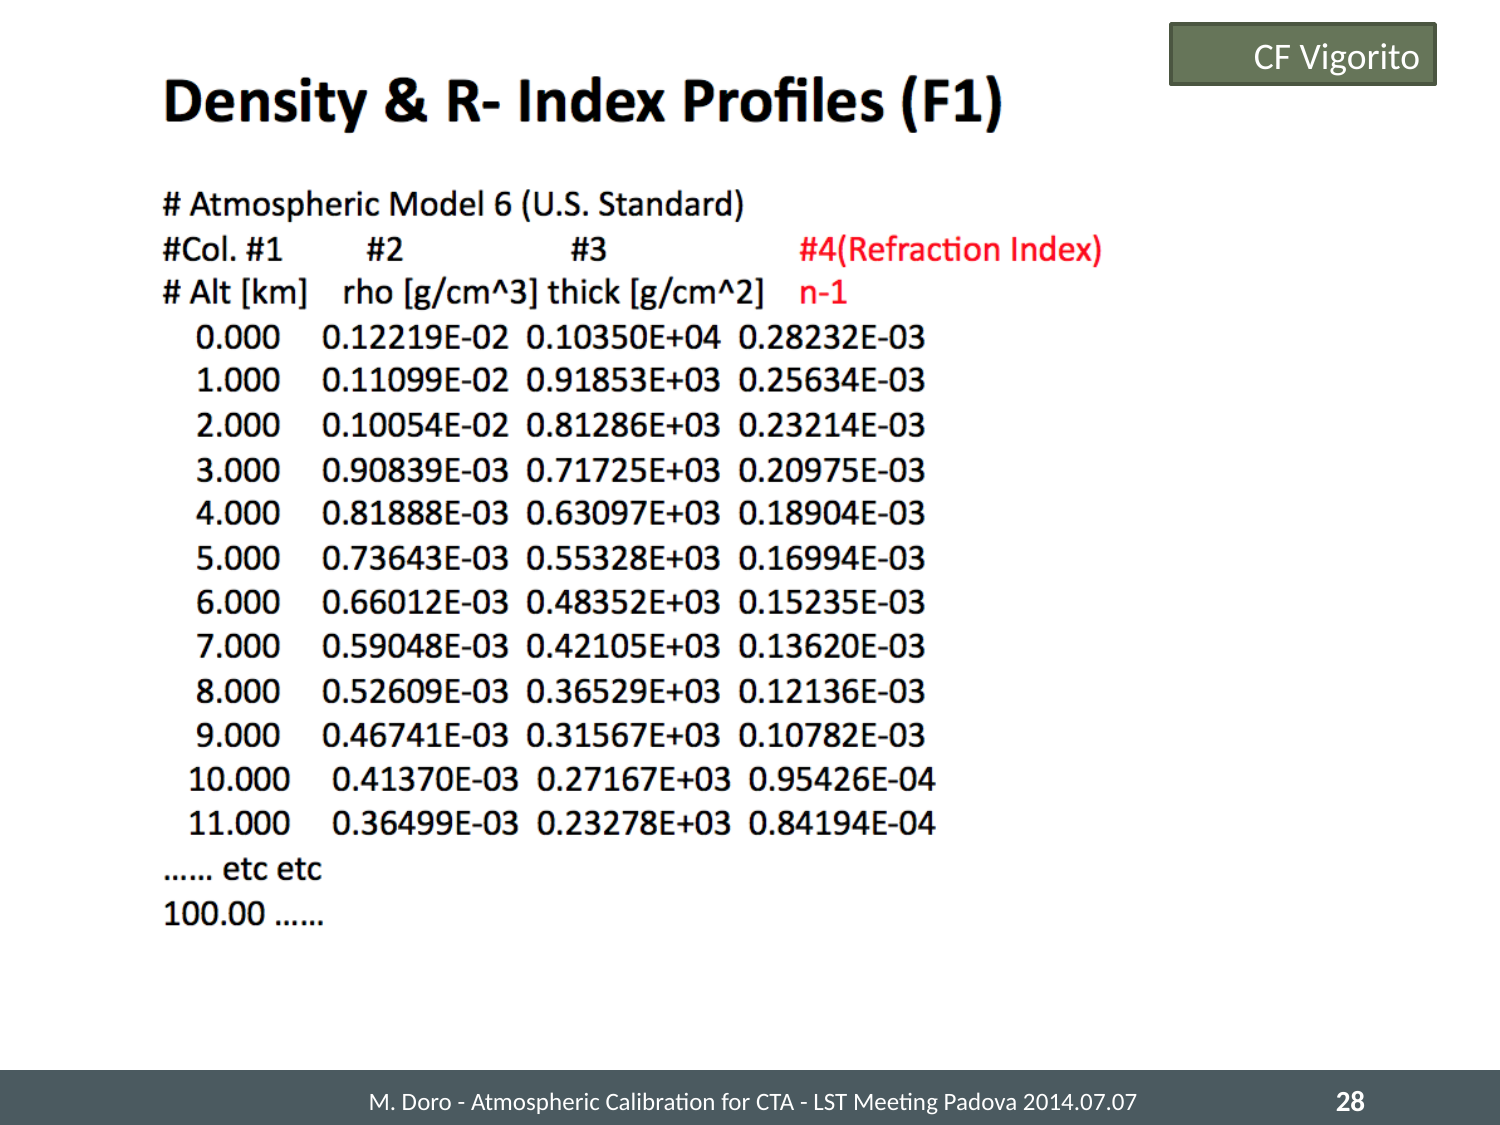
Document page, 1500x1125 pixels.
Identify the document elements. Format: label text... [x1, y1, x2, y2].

footer M. Doro - Atmospheric Calibration for CTA - LST Meeting Padova 2014.07.07 [204, 1073, 1304, 1125]
slide_number 28 [1320, 1073, 1496, 1125]
text_box CF Vigorito [1169, 22, 1437, 86]
picture [102, 34, 1304, 1013]
